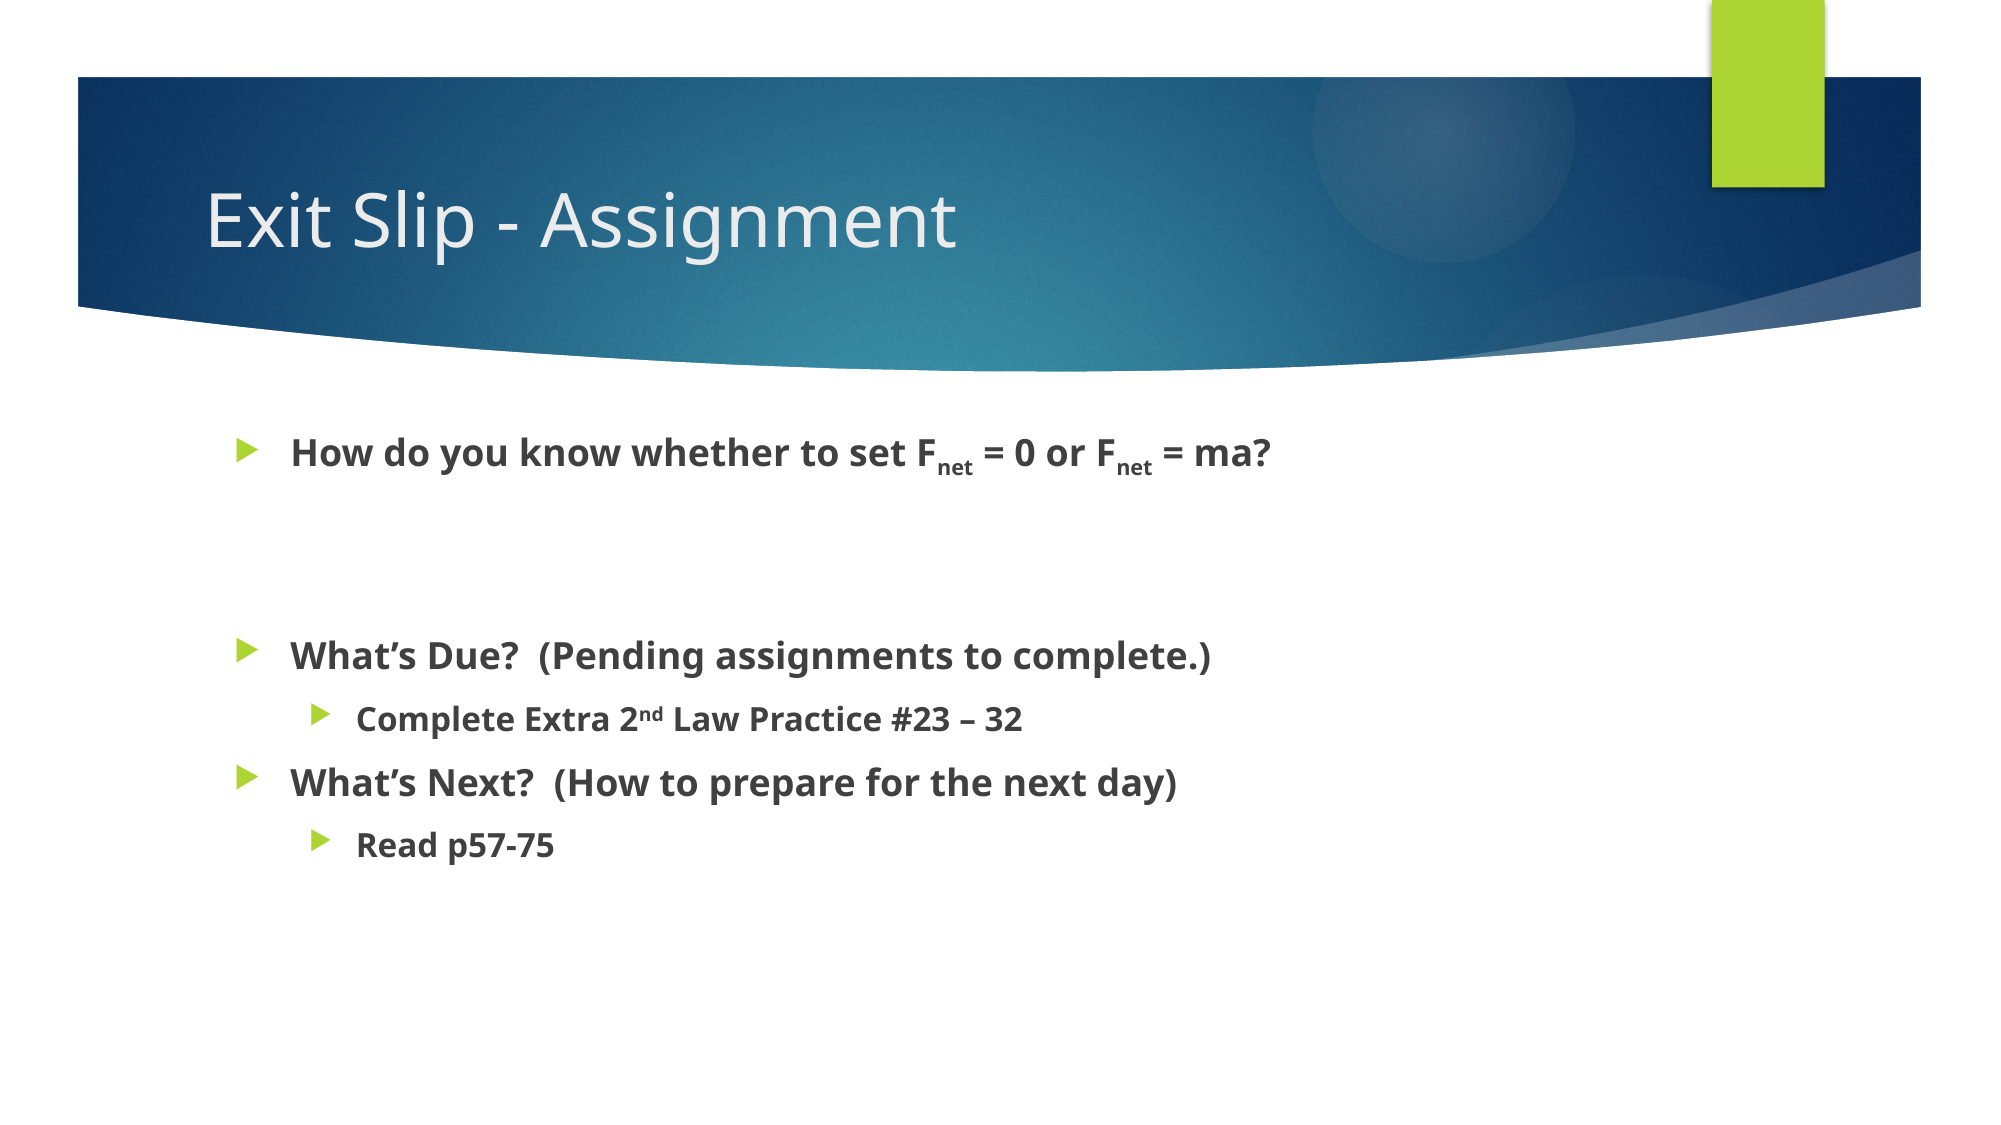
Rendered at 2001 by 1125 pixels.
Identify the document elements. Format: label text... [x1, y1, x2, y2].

list How do you know whether to set Fnet = 0 or Fnet = ma? What’s Due? (Pending assignments to complete.) Complete Extra 2nd Law Practice #23 – 32 What’s Next? (How to prepare for the next day) Read p57-75 [219, 421, 1657, 982]
title Exit Slip - Assignment [189, 159, 1627, 276]
